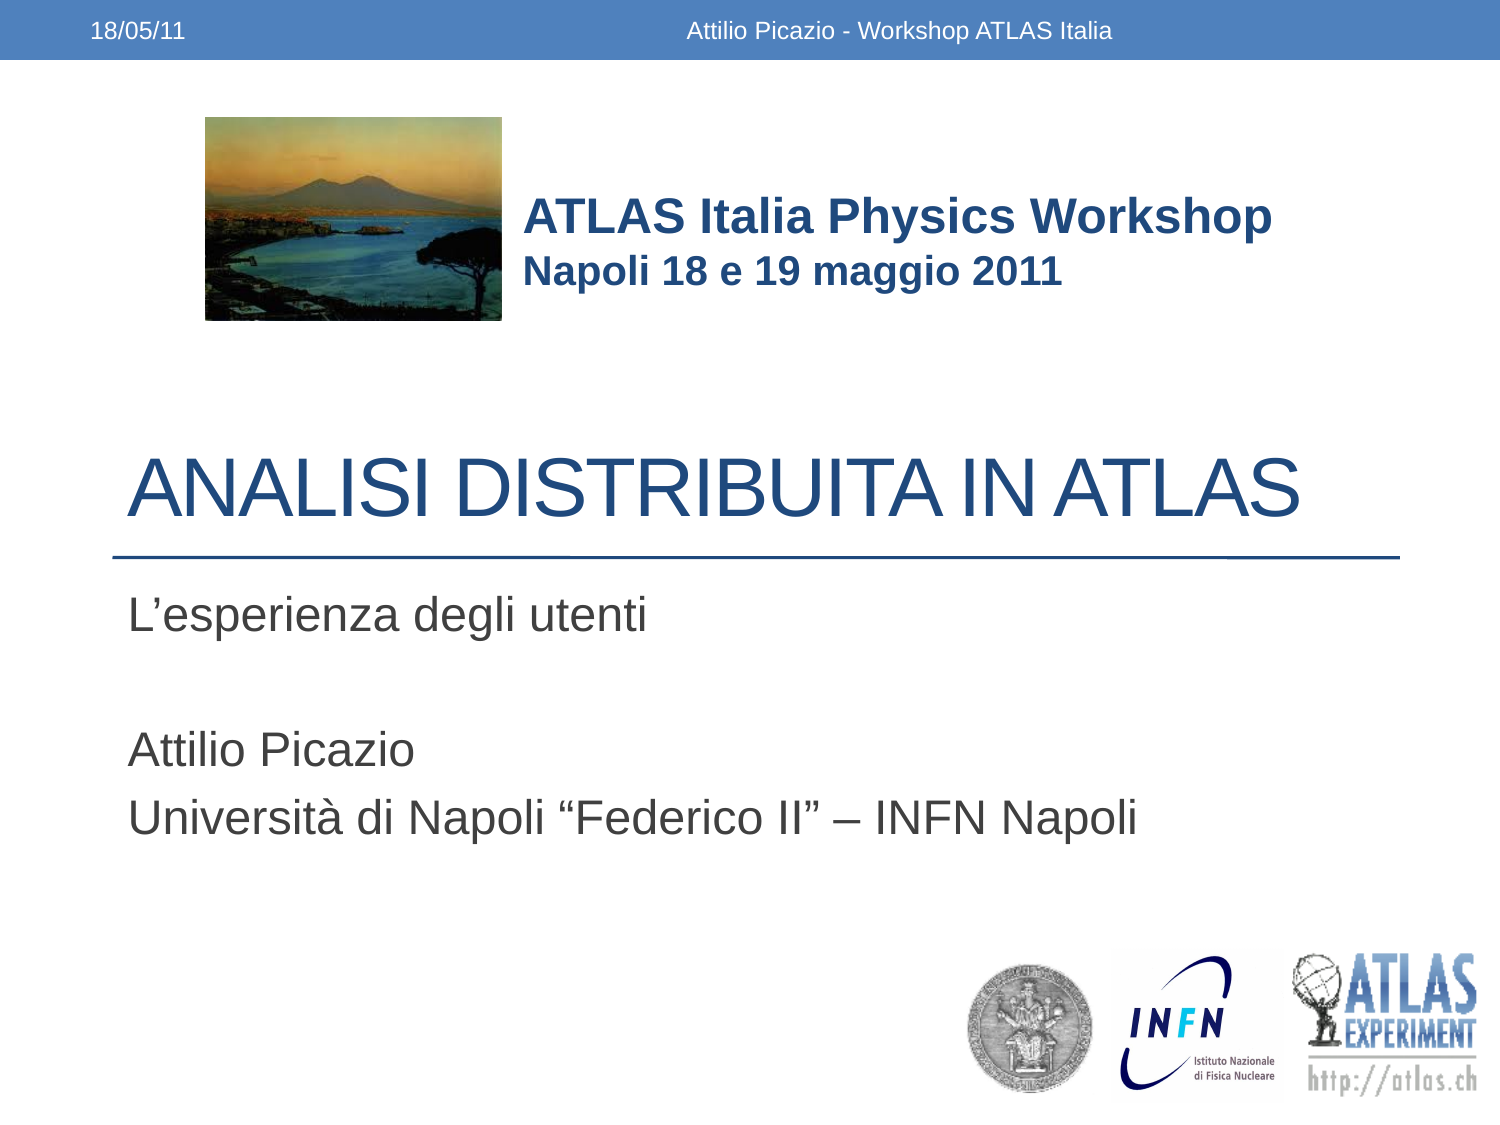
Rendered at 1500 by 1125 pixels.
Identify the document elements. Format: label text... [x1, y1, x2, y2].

picture [1110, 948, 1284, 1103]
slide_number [75, 3, 550, 57]
picture [1292, 949, 1482, 1103]
text_box ATLAS Italia Physics Workshop Napoli 18 e 19 maggio 2011 [511, 176, 1317, 302]
picture [948, 950, 1109, 1108]
title Analisi Distribuita in Atlas [112, 224, 1400, 542]
picture [205, 117, 502, 322]
footer Attilio Picazio - Workshop ATLAS Italia [562, 3, 1238, 57]
subtitle L’esperienza degli utenti Attilio Picazio Università di Napoli “Federico II” – INFN Napoli [112, 575, 1163, 863]
